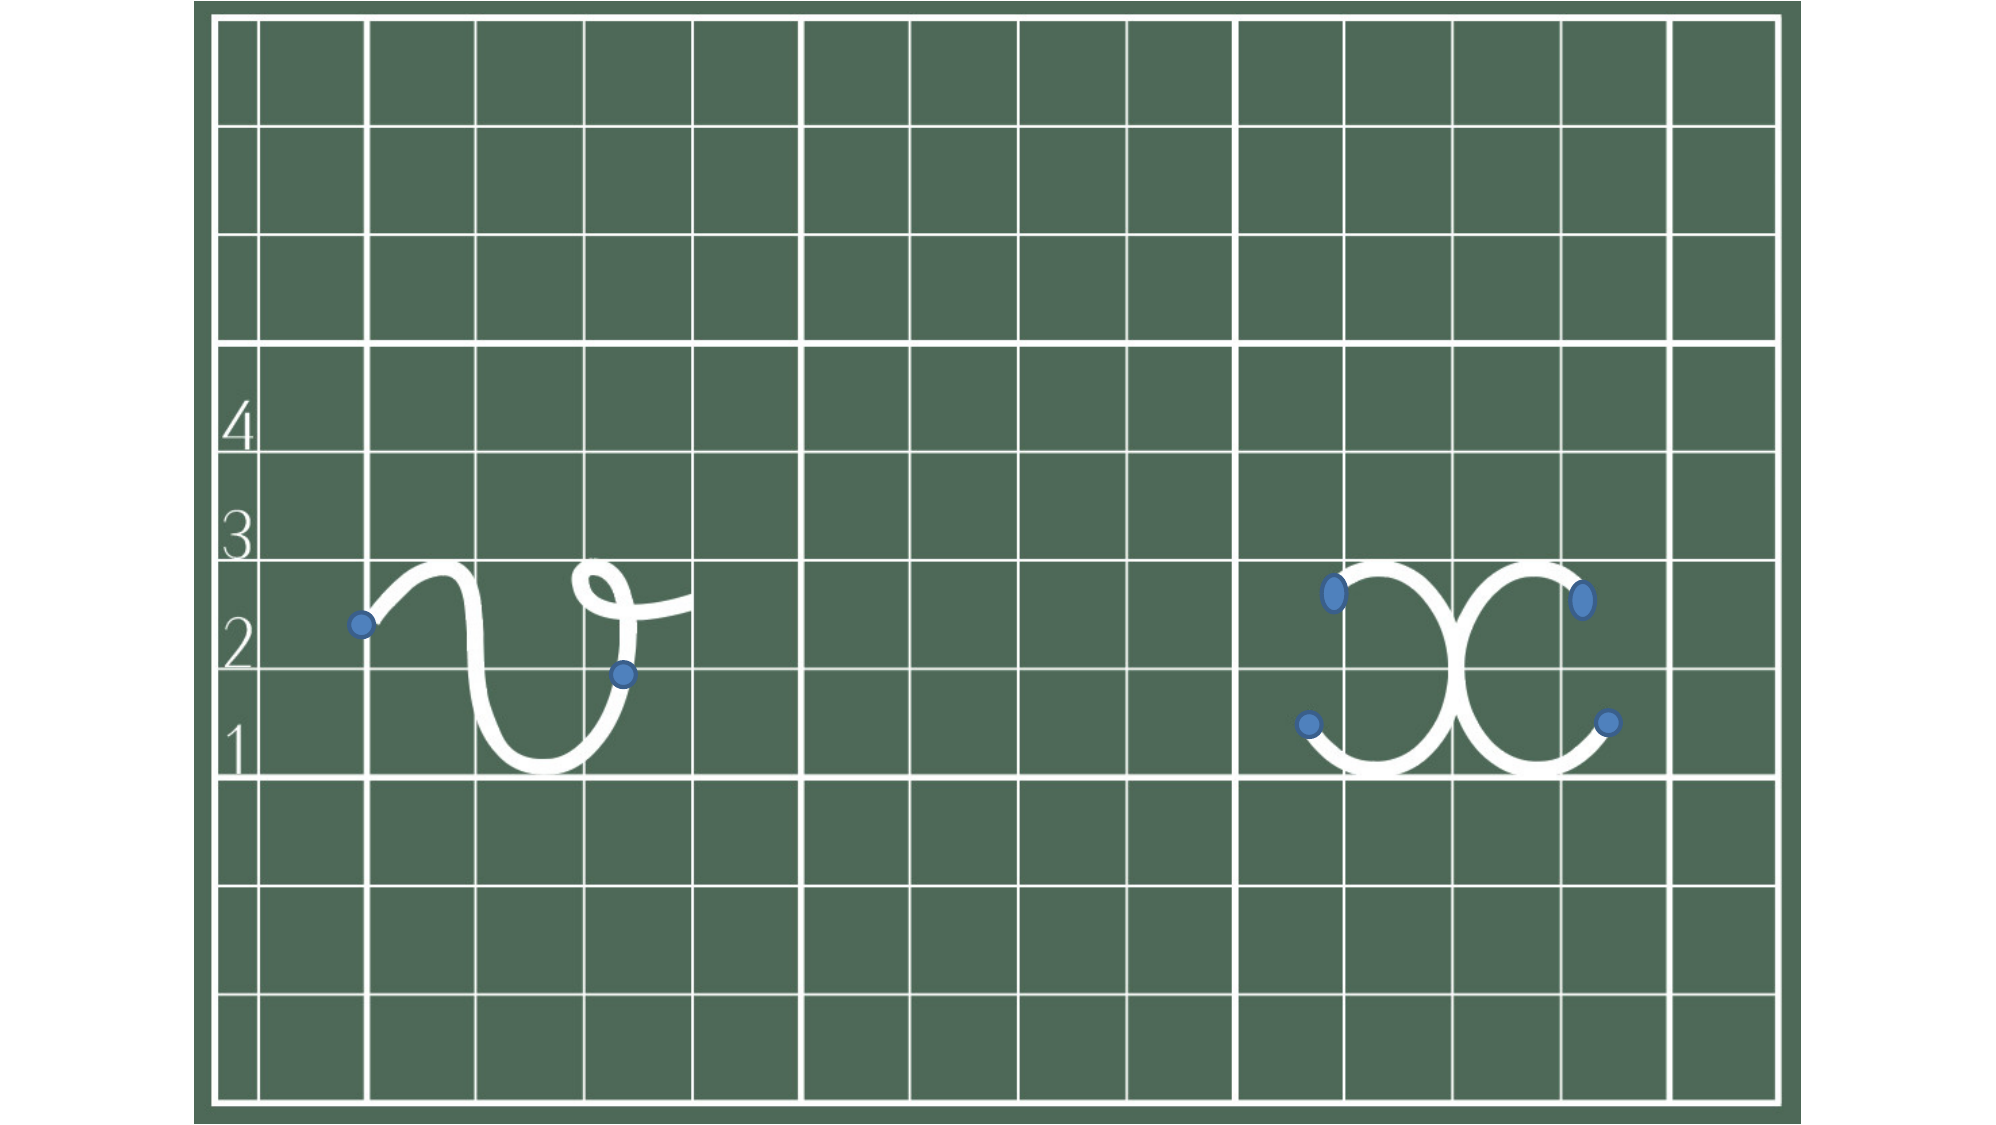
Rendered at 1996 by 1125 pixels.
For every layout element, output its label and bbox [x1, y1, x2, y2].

picture [194, 1, 1801, 1124]
